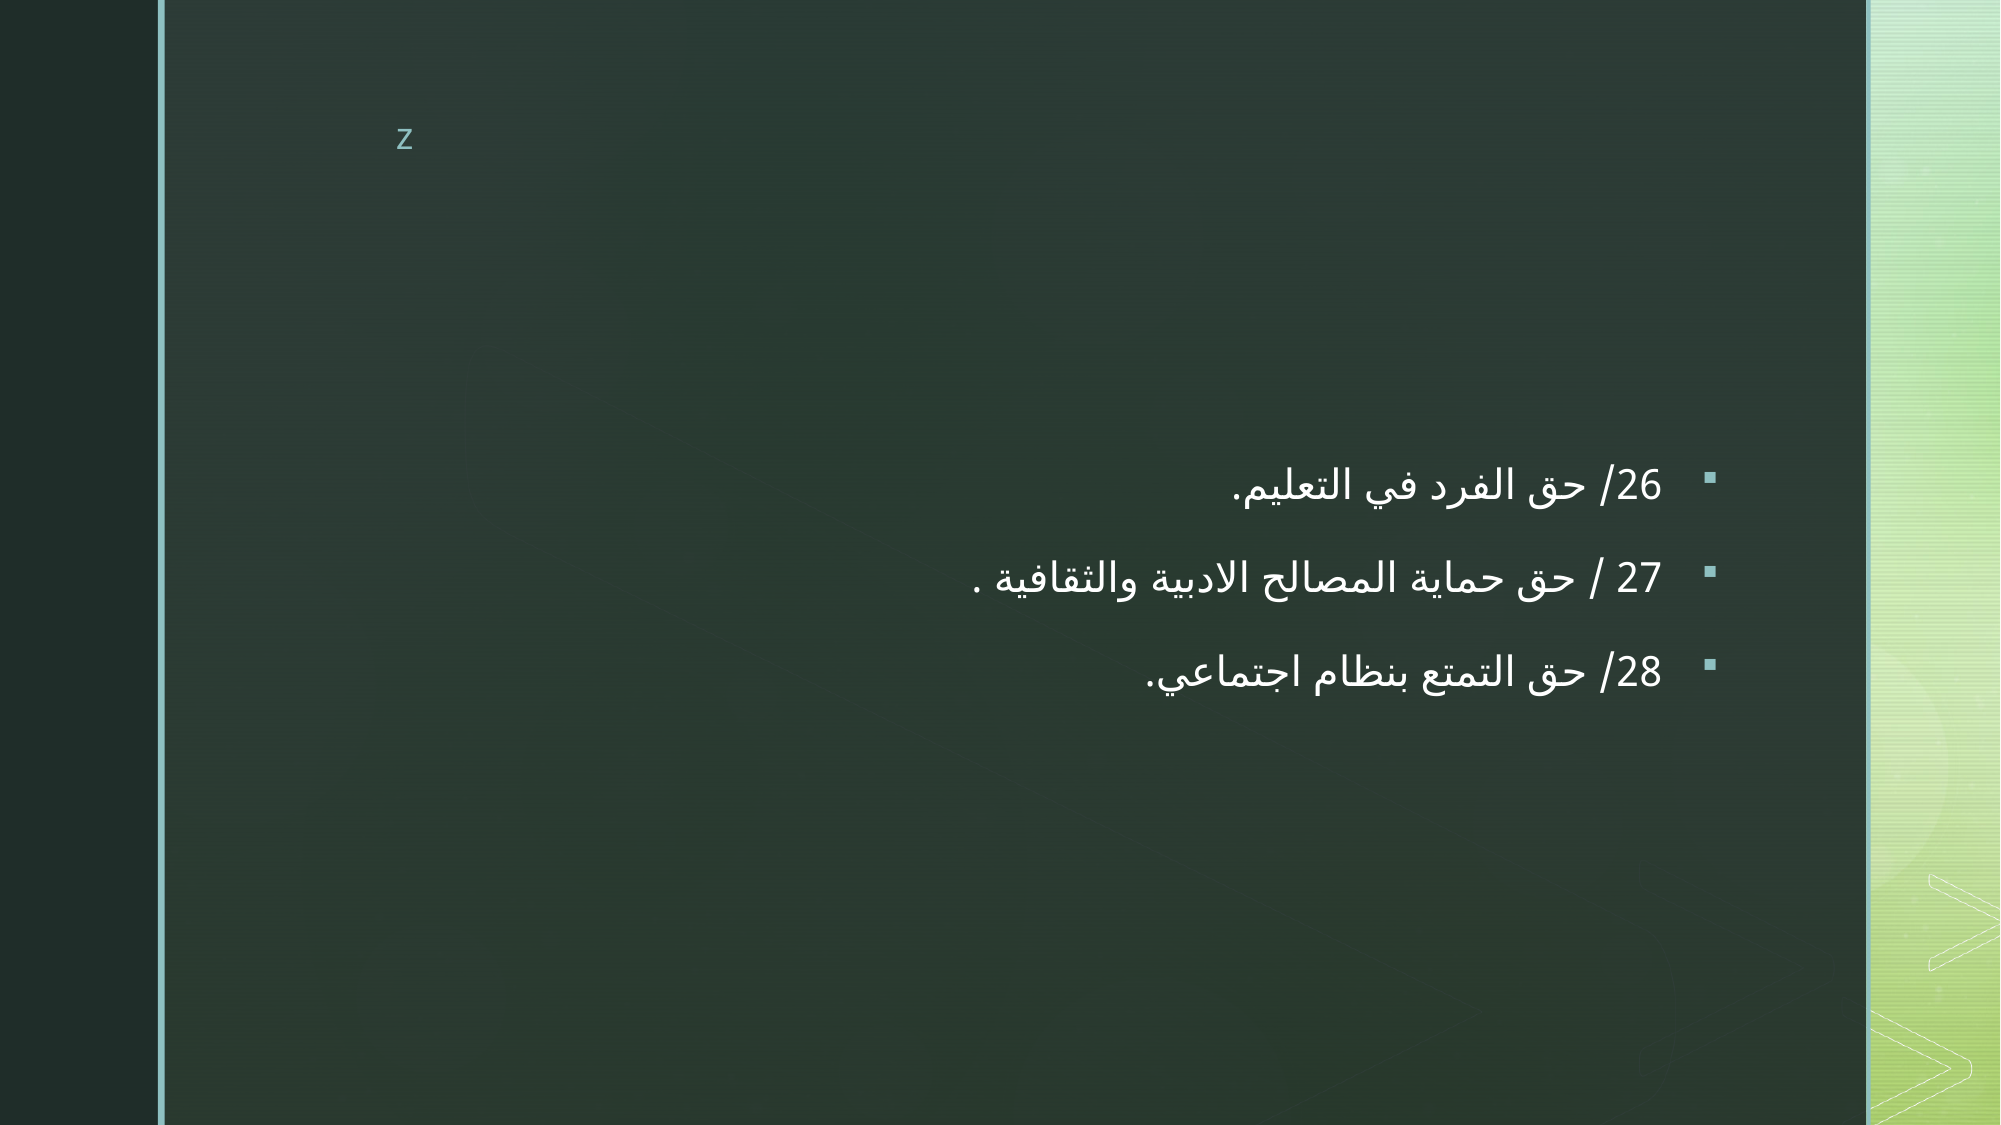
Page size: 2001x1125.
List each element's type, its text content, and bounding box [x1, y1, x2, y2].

picture [1871, 0, 2001, 1125]
list 26/ حق الفرد في التعليم. 27 / حق حماية المصالح الادبية والثقافية . 28/ حق التمتع بنظام اجتماعي. [454, 336, 1734, 993]
